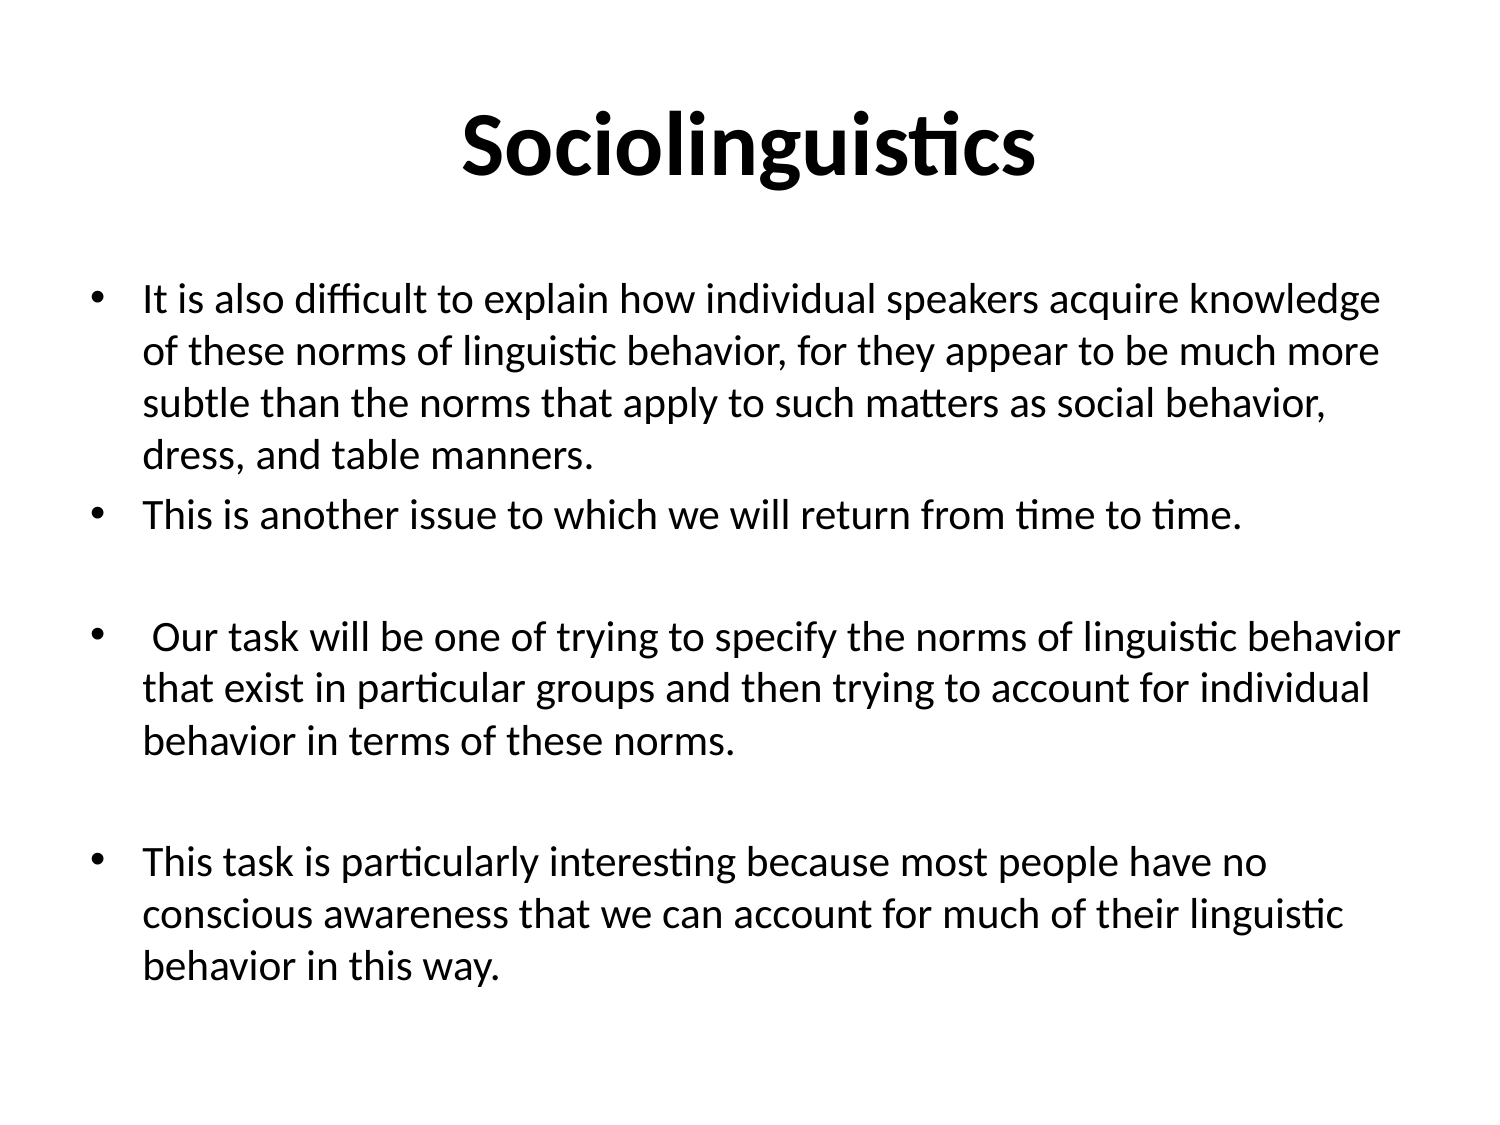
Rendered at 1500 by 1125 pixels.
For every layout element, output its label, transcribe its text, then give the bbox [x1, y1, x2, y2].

title Sociolinguistics [75, 45, 1425, 233]
list It is also difficult to explain how individual speakers acquire knowledge of these norms of linguistic behavior, for they appear to be much more subtle than the norms that apply to such matters as social behavior, dress, and table manners. This is another issue to which we will return from time to time. Our task will be one of trying to specify the norms of linguistic behavior that exist in particular groups and then trying to account for individual behavior in terms of these norms. This task is particularly interesting because most people have no conscious awareness that we can account for much of their linguistic behavior in this way. [75, 262, 1425, 1005]
